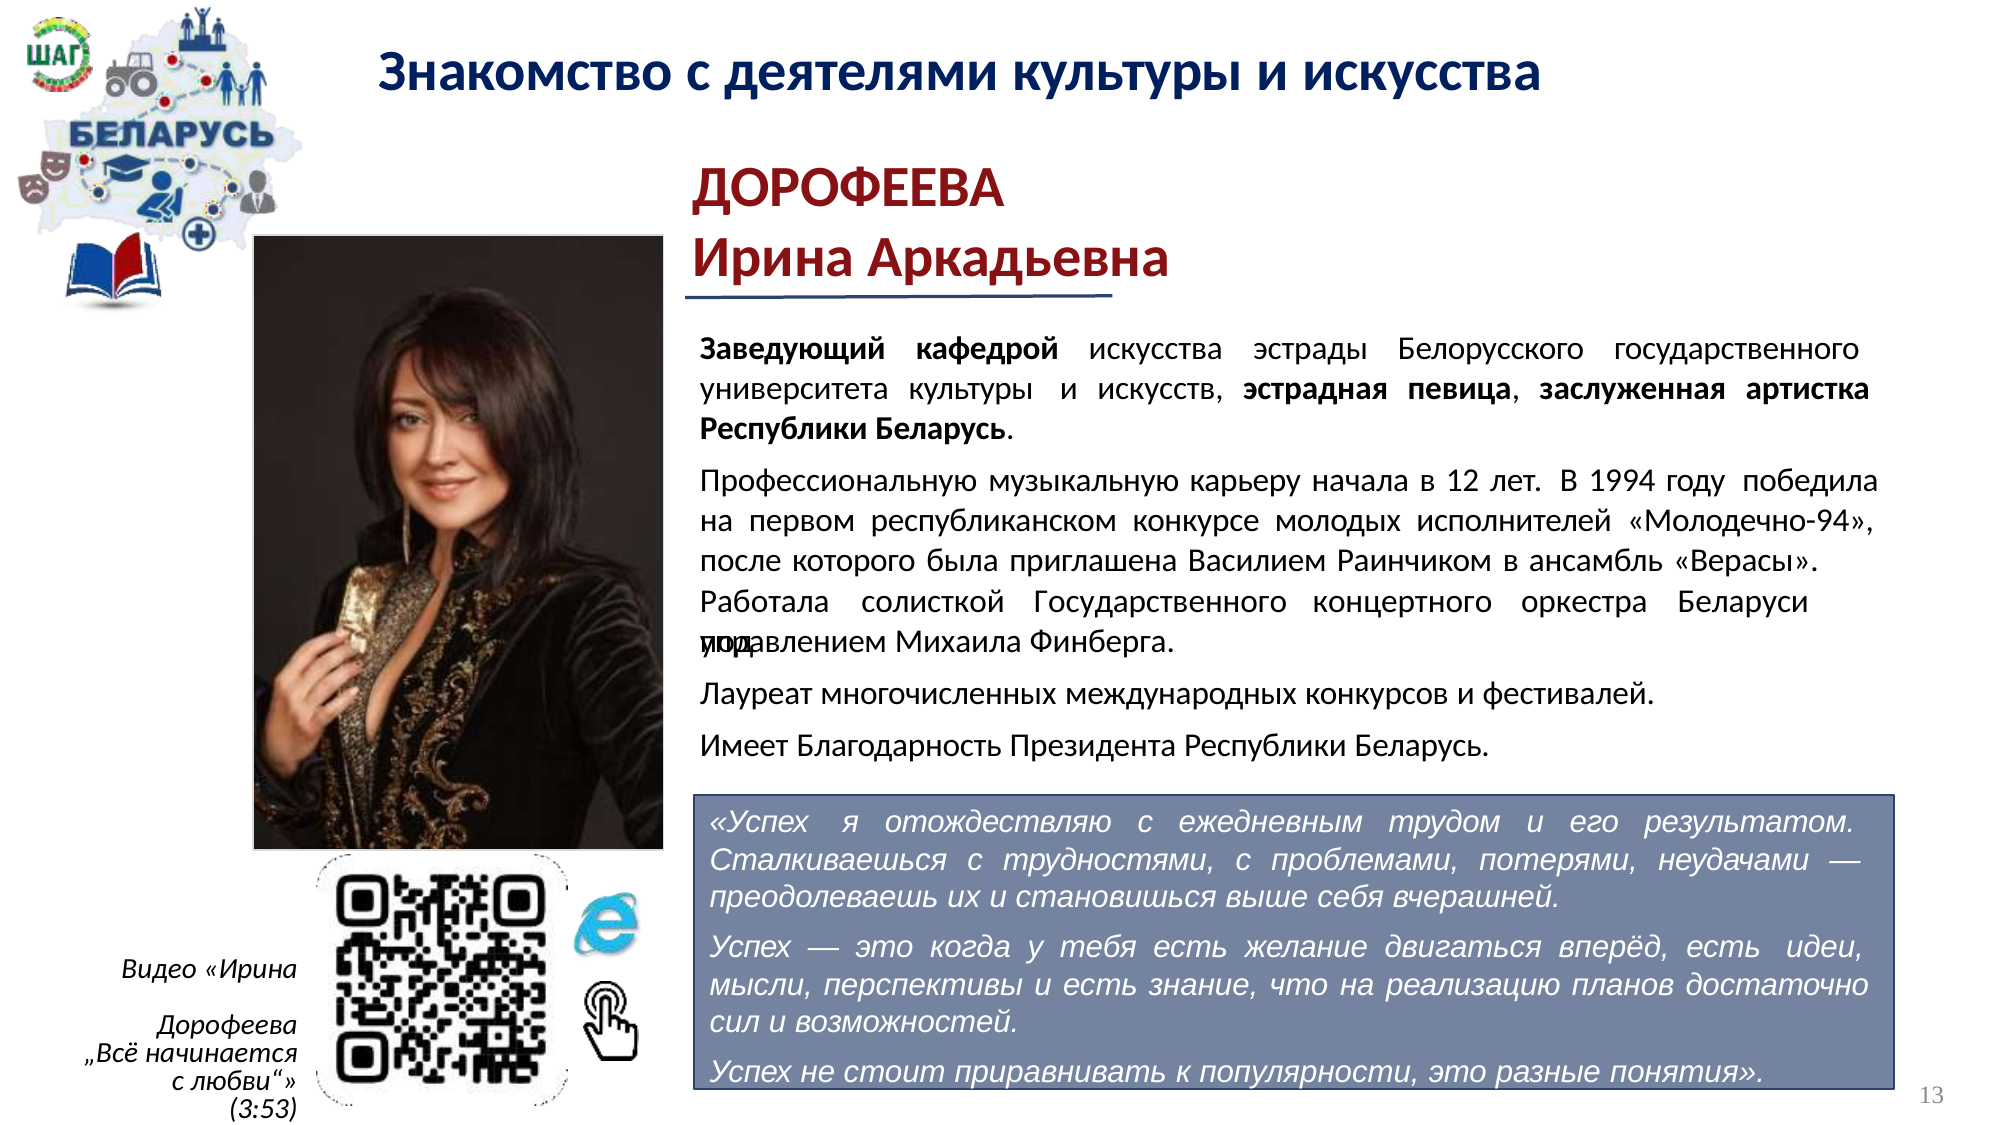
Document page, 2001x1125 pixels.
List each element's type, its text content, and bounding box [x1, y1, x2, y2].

text_box Видео «Ирина Дорофеева „Всё начинается с любви“» (3:53) [80, 1114, 299, 1125]
picture [583, 980, 640, 1061]
text_box 13 [1917, 1076, 1947, 1109]
text_box Работала солисткой Государственного концертного оркестра Беларуси под [697, 579, 1891, 659]
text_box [12, 1, 665, 1106]
text_box управлением Михаила Финберга. Лауреат многочисленных международных конкурсов и фестивалей. Имеет Благодарность Президента Республики Беларусь. [697, 604, 1668, 764]
text_box «Успех я отождествляю с ежедневным трудом и его результатом. Сталкиваешься с трудностями, с проблемами, потерями, неудачами — преодолеваешь их и становишься выше себя вчерашней. Успех — это когда у тебя есть желание двигаться вперёд, есть идеи, мысли, перспективы и есть знание, что на реализацию планов достаточно сил и возможностей. Успех не стоит приравнивать к популярности, это разные понятия». [694, 795, 1894, 1089]
title Знакомство с деятелями культуры и искусства [669, 30, 1556, 221]
text_box ДОРОФЕЕВА Ирина Аркадьевна Заведующий кафедрой искусства эстрады Белорусского государственного университета культуры и искусств, эстрадная певица, заслуженная артистка Республики Беларусь. Профессиональную музыкальную карьеру начала в 12 лет. В 1994 году победила на первом республиканском конкурсе молодых исполнителей «Молодечно-94», после которого была приглашена Василием Раинчиком в ансамбль «Верасы». [690, 145, 1891, 579]
